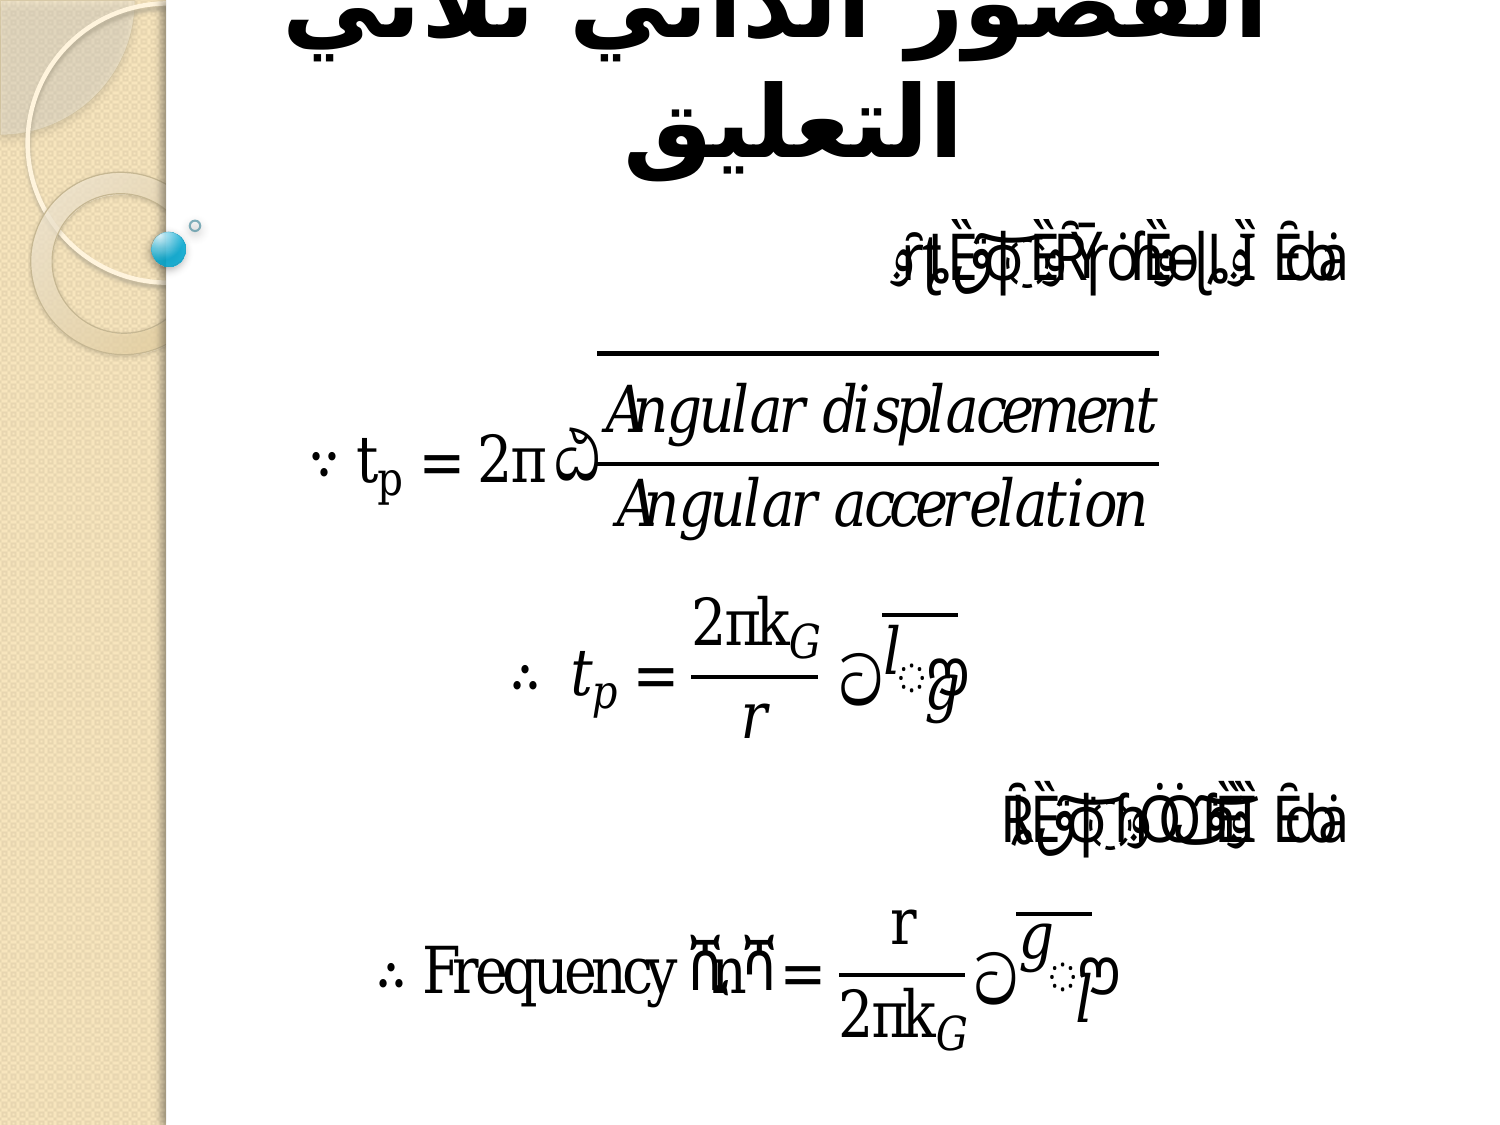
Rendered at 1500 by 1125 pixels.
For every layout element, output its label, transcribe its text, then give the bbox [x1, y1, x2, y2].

title جهاز قياس عزم القصور الذاتي ثلاثي التعليق [206, 42, 1376, 185]
picture [253, 219, 1412, 1083]
